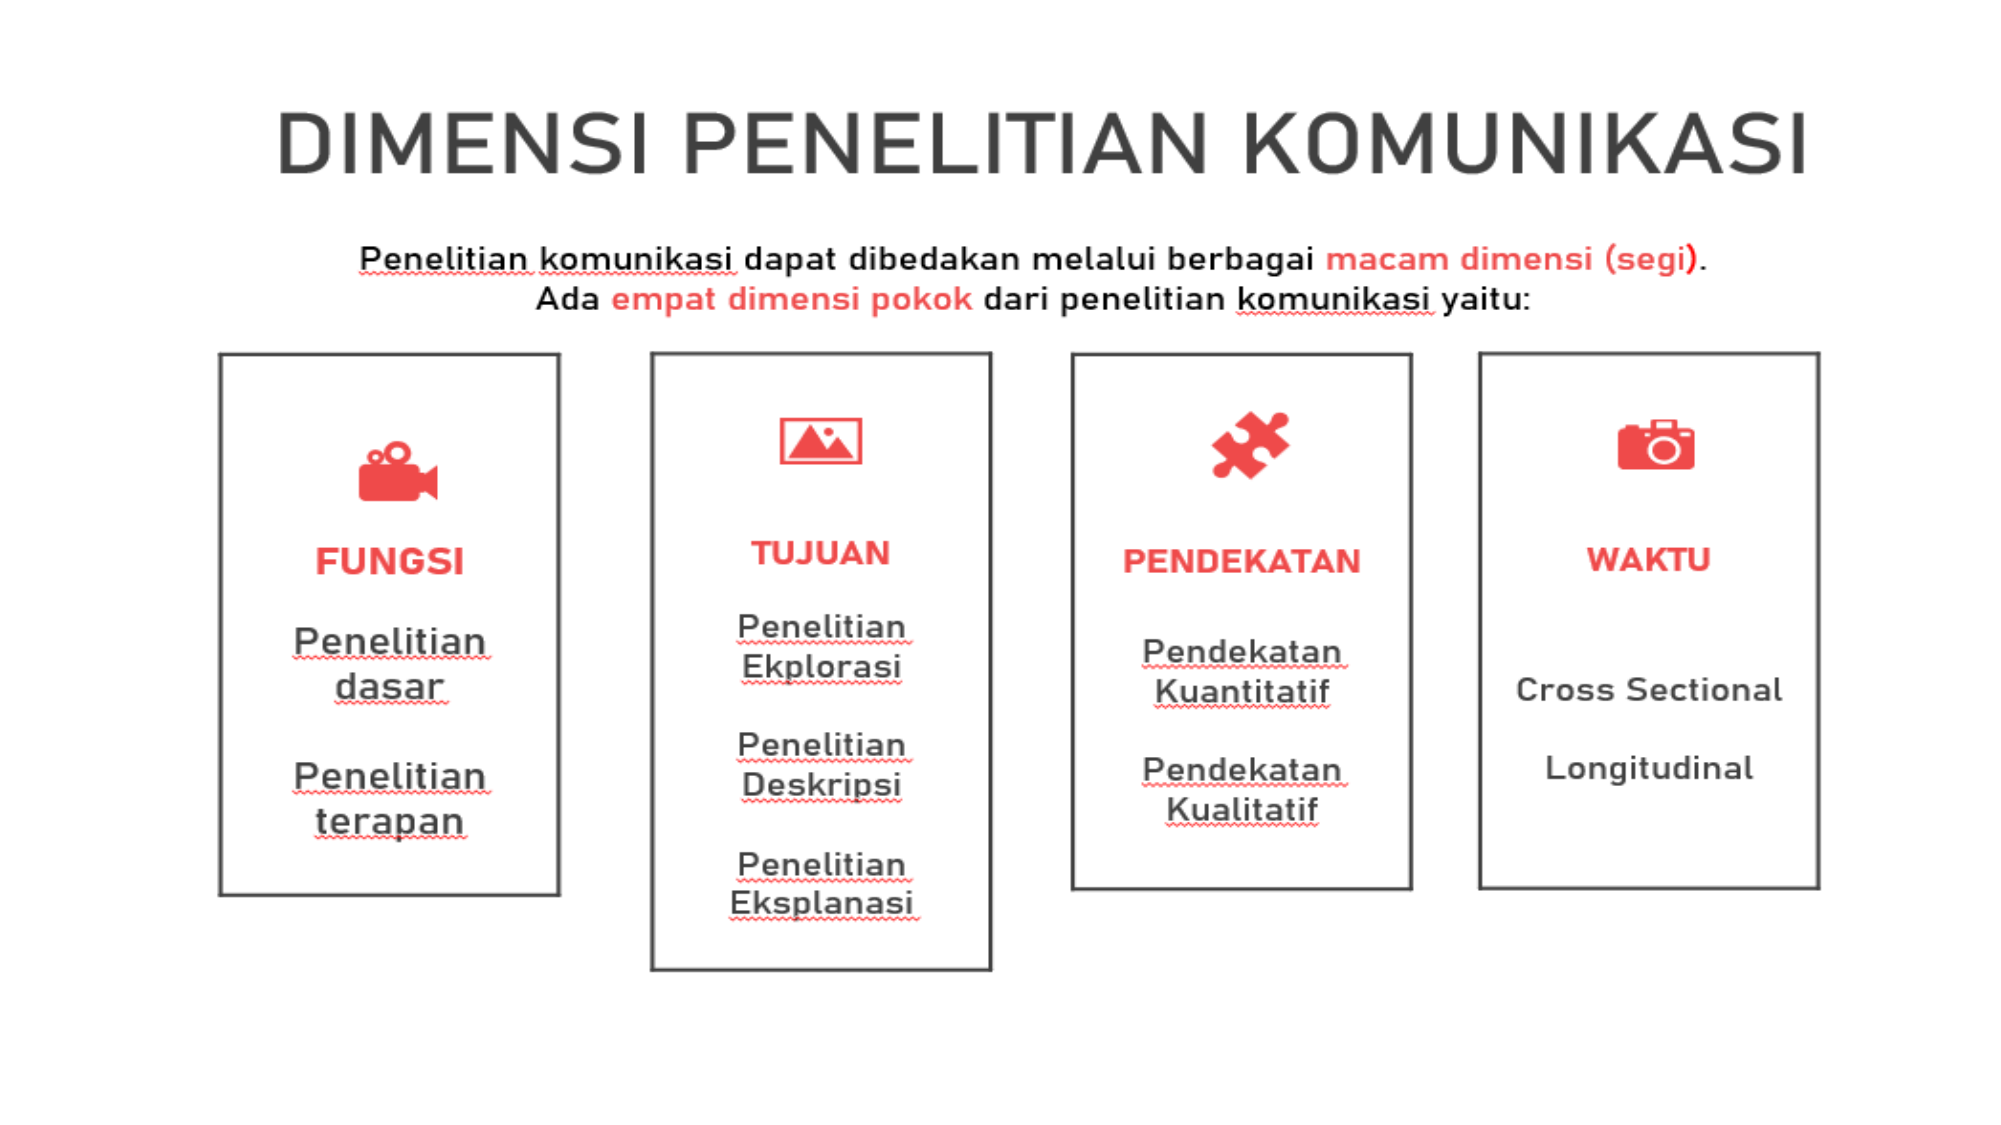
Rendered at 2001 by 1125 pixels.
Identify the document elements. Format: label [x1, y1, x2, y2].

picture [193, 87, 1850, 984]
